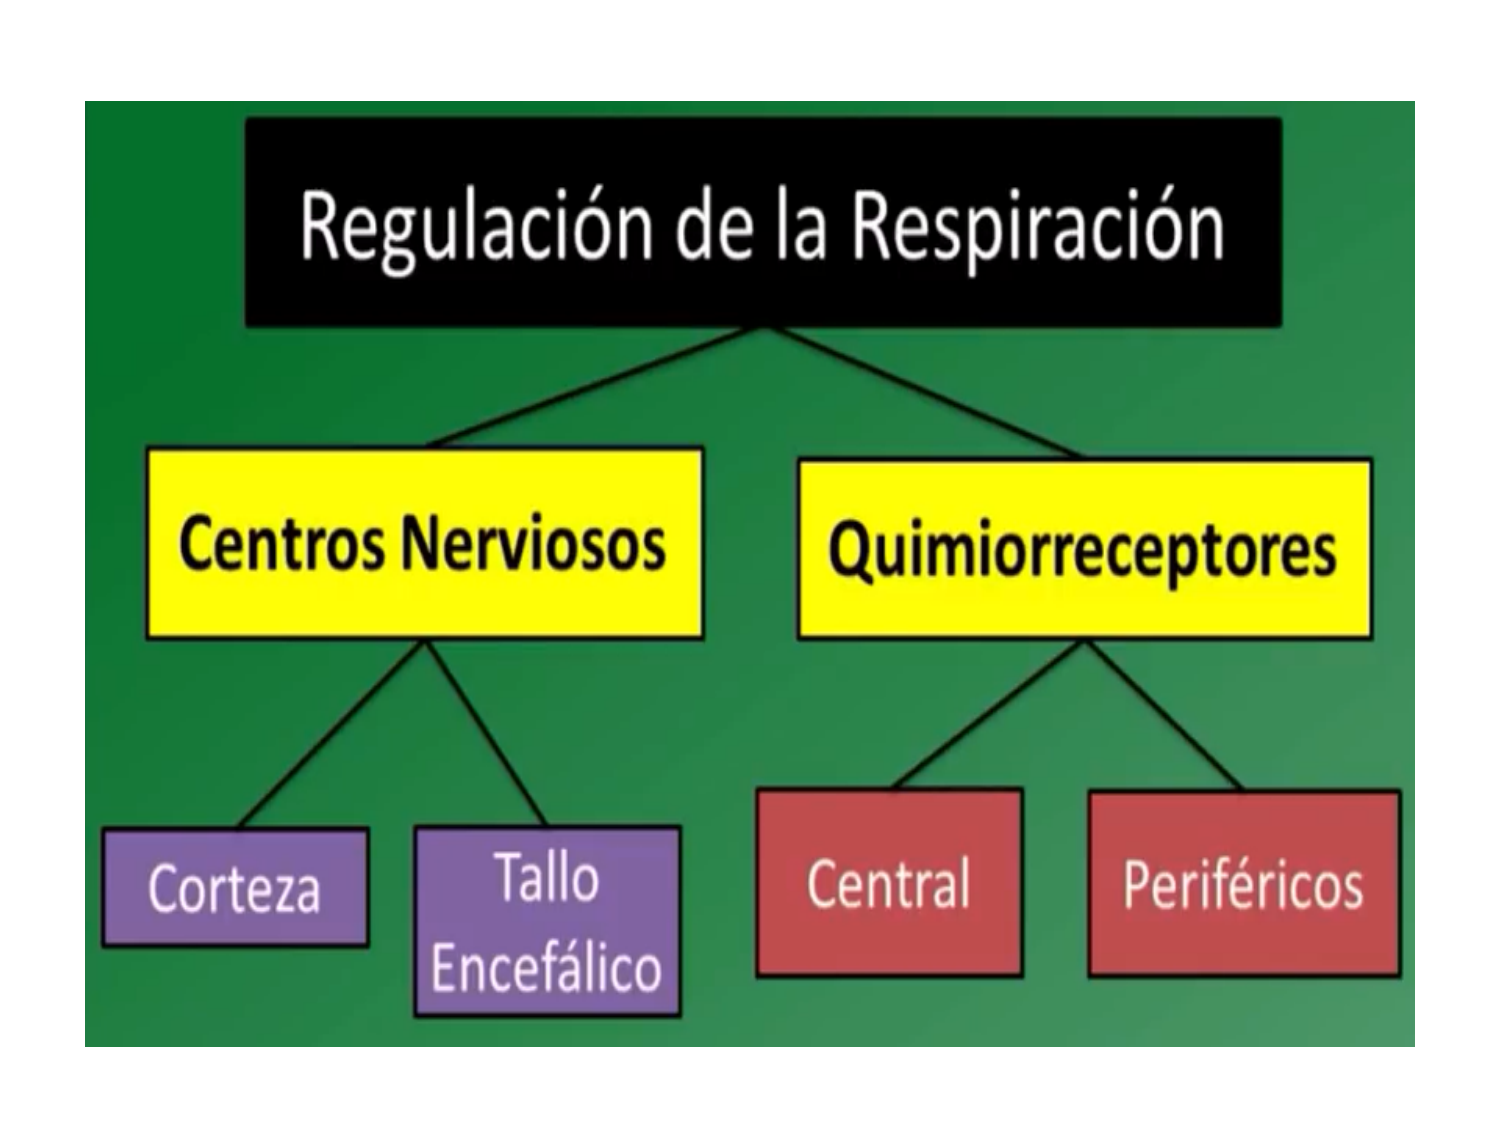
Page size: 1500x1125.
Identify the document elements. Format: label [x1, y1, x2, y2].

picture [84, 101, 1415, 1047]
